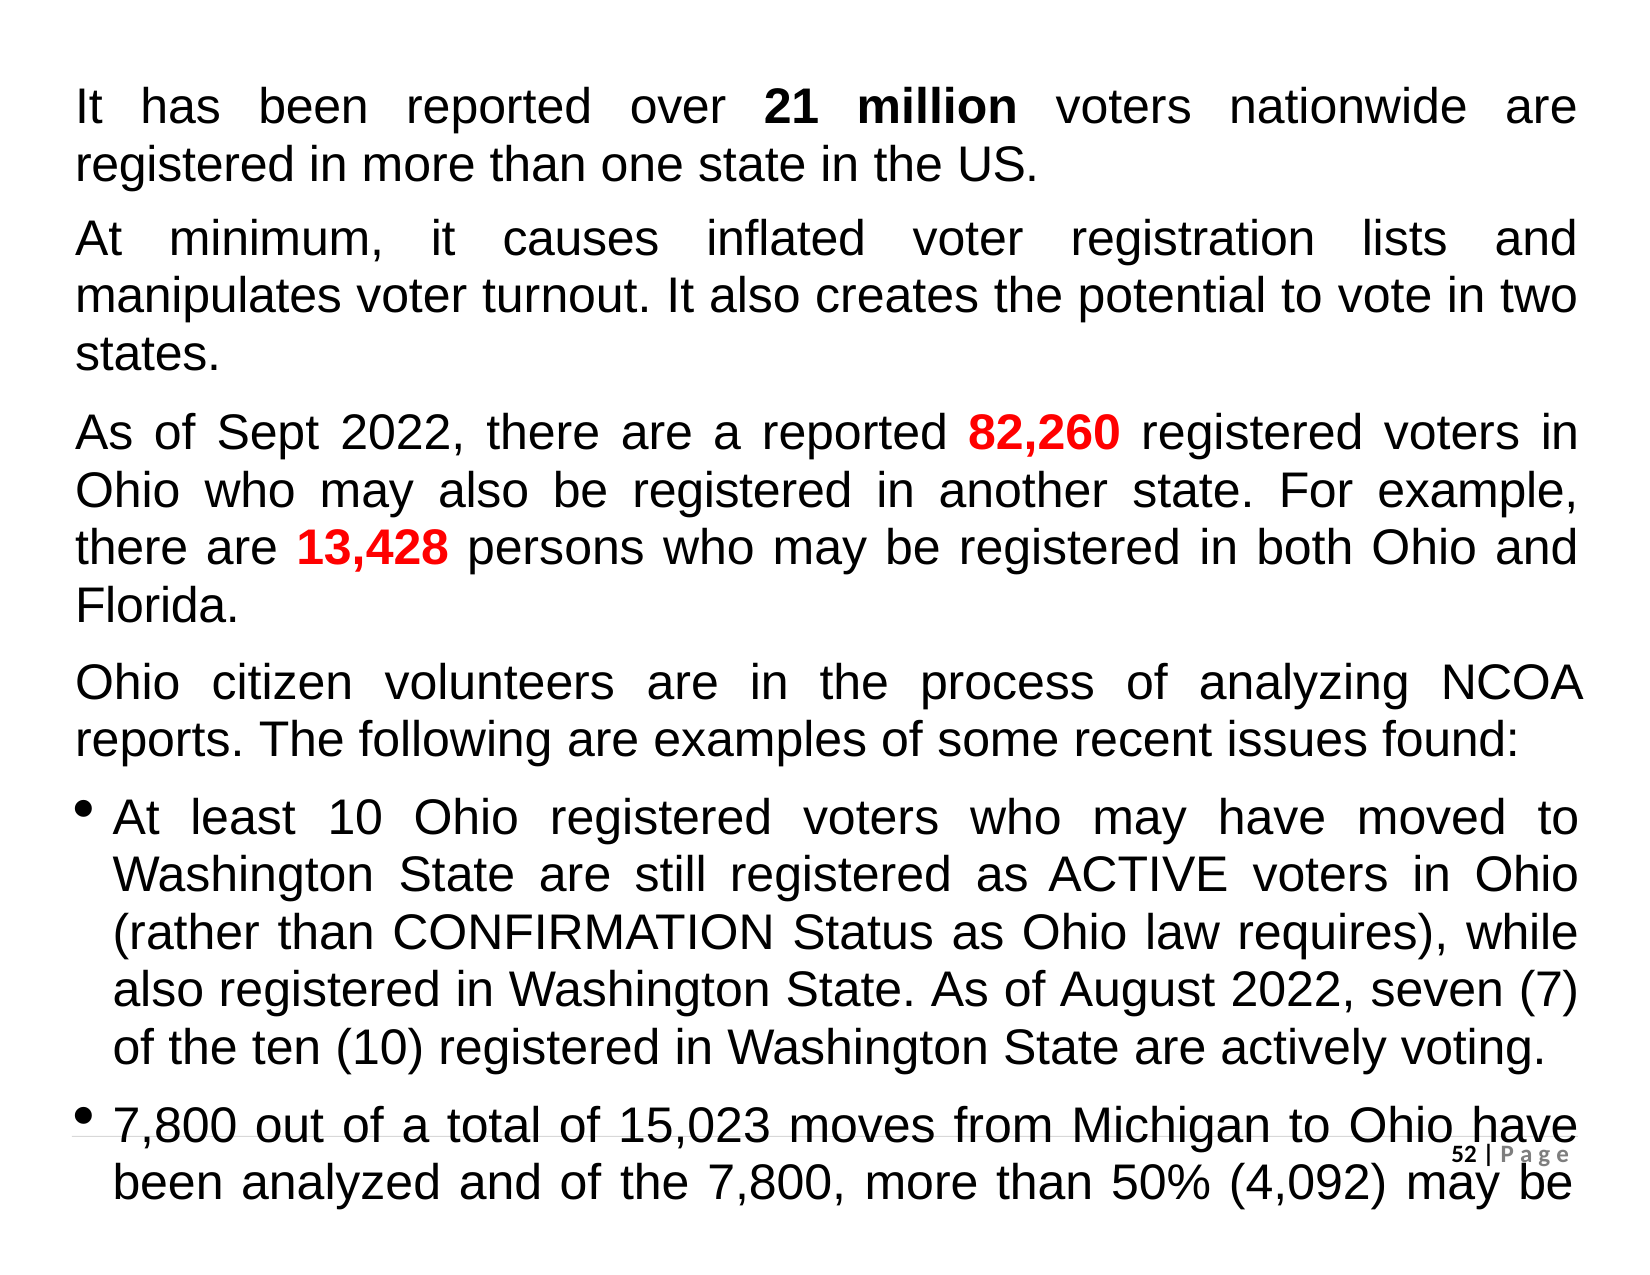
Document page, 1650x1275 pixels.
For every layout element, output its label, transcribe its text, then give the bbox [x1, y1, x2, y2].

text_box It has been reported over 21 million voters nationwide are registered in more than one state in the US. At minimum, it causes inflated voter registration lists and manipulates voter turnout. It also creates the potential to vote in two states. As of Sept 2022, there are a reported 82,260 registered voters in Ohio who may also be registered in another state. For example, there are 13,428 persons who may be registered in both Ohio and Florida. Ohio citizen volunteers are in the process of analyzing NCOA reports. The following are examples of some recent issues found: At least 10 Ohio registered voters who may have moved to Washington State are still registered as ACTIVE voters in Ohio (rather than CONFIRMATION Status as Ohio law requires), while also registered in Washington State. As of August 2022, seven (7) of the ten (10) registered in Washington State are actively voting. 7,800 out of a total of 15,023 moves from Michigan to Ohio have been analyzed and of the 7,800, more than 50% (4,092) may be [72, 69, 1582, 1210]
slide_number 52 | P a g e [1436, 1141, 1572, 1275]
